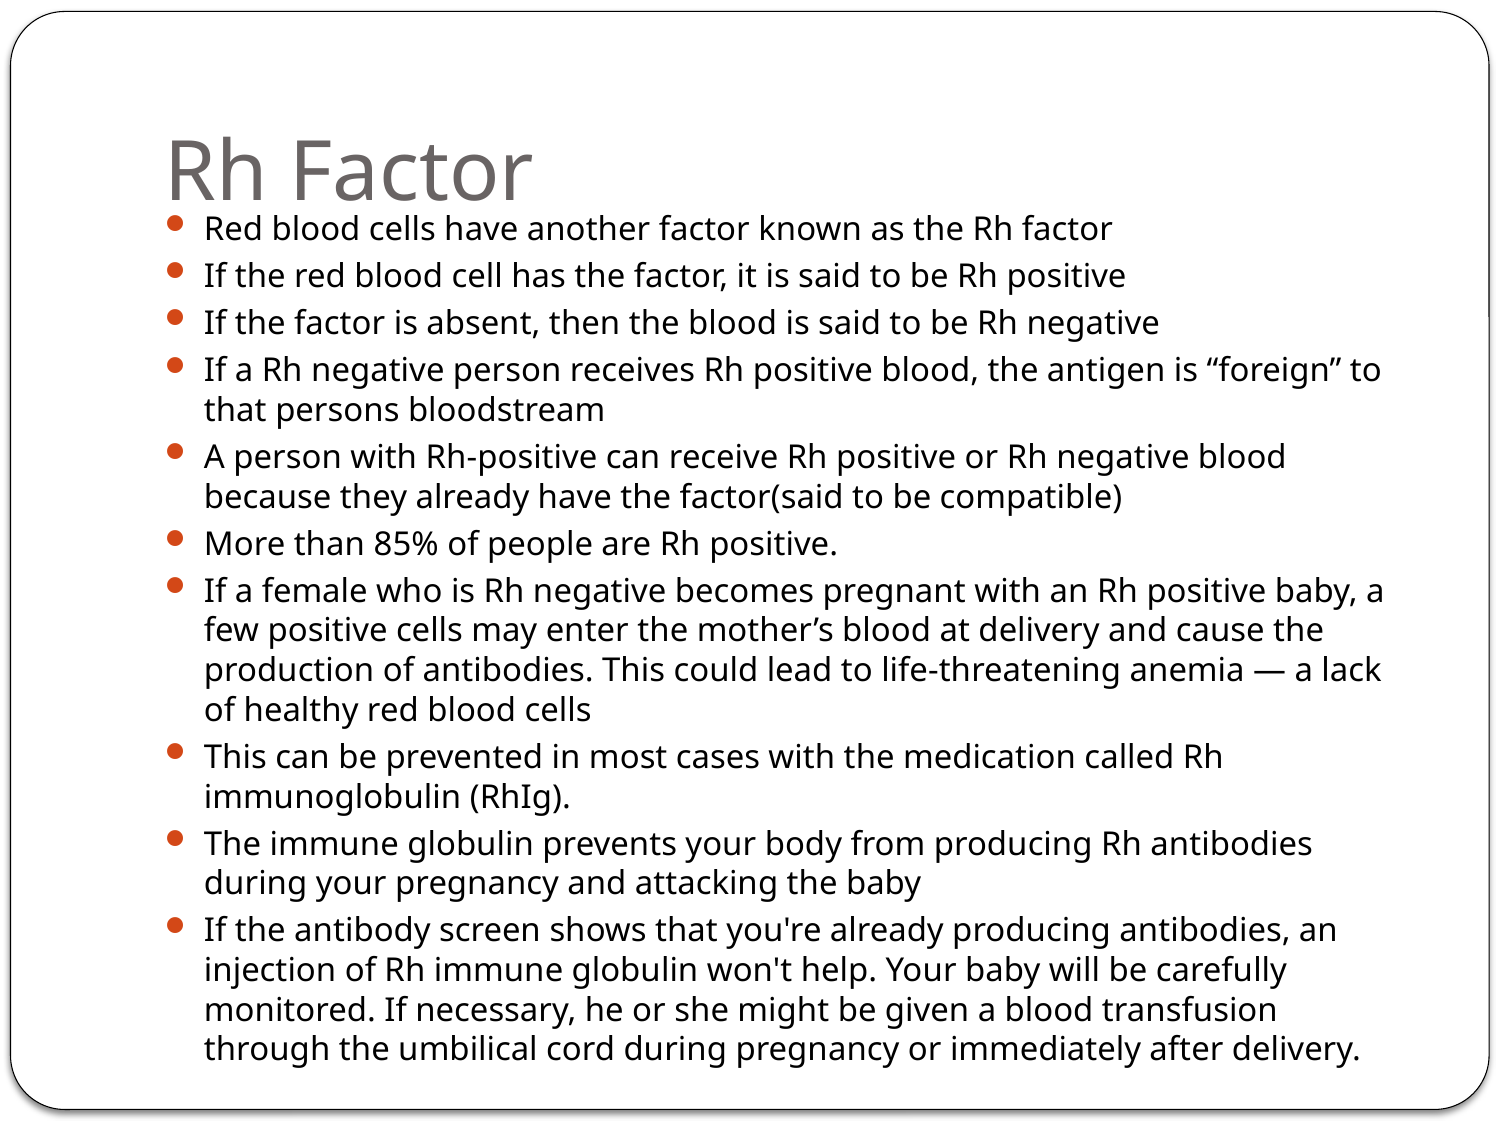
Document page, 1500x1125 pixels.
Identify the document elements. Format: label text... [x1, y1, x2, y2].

list Red blood cells have another factor known as the Rh factor If the red blood cell has the factor, it is said to be Rh positive If the factor is absent, then the blood is said to be Rh negative If a Rh negative person receives Rh positive blood, the antigen is “foreign” to that persons bloodstream A person with Rh-positive can receive Rh positive or Rh negative blood because they already have the factor(said to be compatible) More than 85% of people are Rh positive. If a female who is Rh negative becomes pregnant with an Rh positive baby, a few positive cells may enter the mother’s blood at delivery and cause the production of antibodies. This could lead to life-threatening anemia — a lack of healthy red blood cells This can be prevented in most cases with the medication called Rh immunoglobulin (RhIg). The immune globulin prevents your body from producing Rh antibodies during your pregnancy and attacking the baby If the antibody screen shows that you're already producing antibodies, an injection of Rh immune globulin won't help. Your baby will be carefully monitored. If necessary, he or she might be given a blood transfusion through the umbilical cord during pregnancy or immediately after delivery. [150, 200, 1425, 1088]
title Rh Factor [150, 45, 1425, 200]
